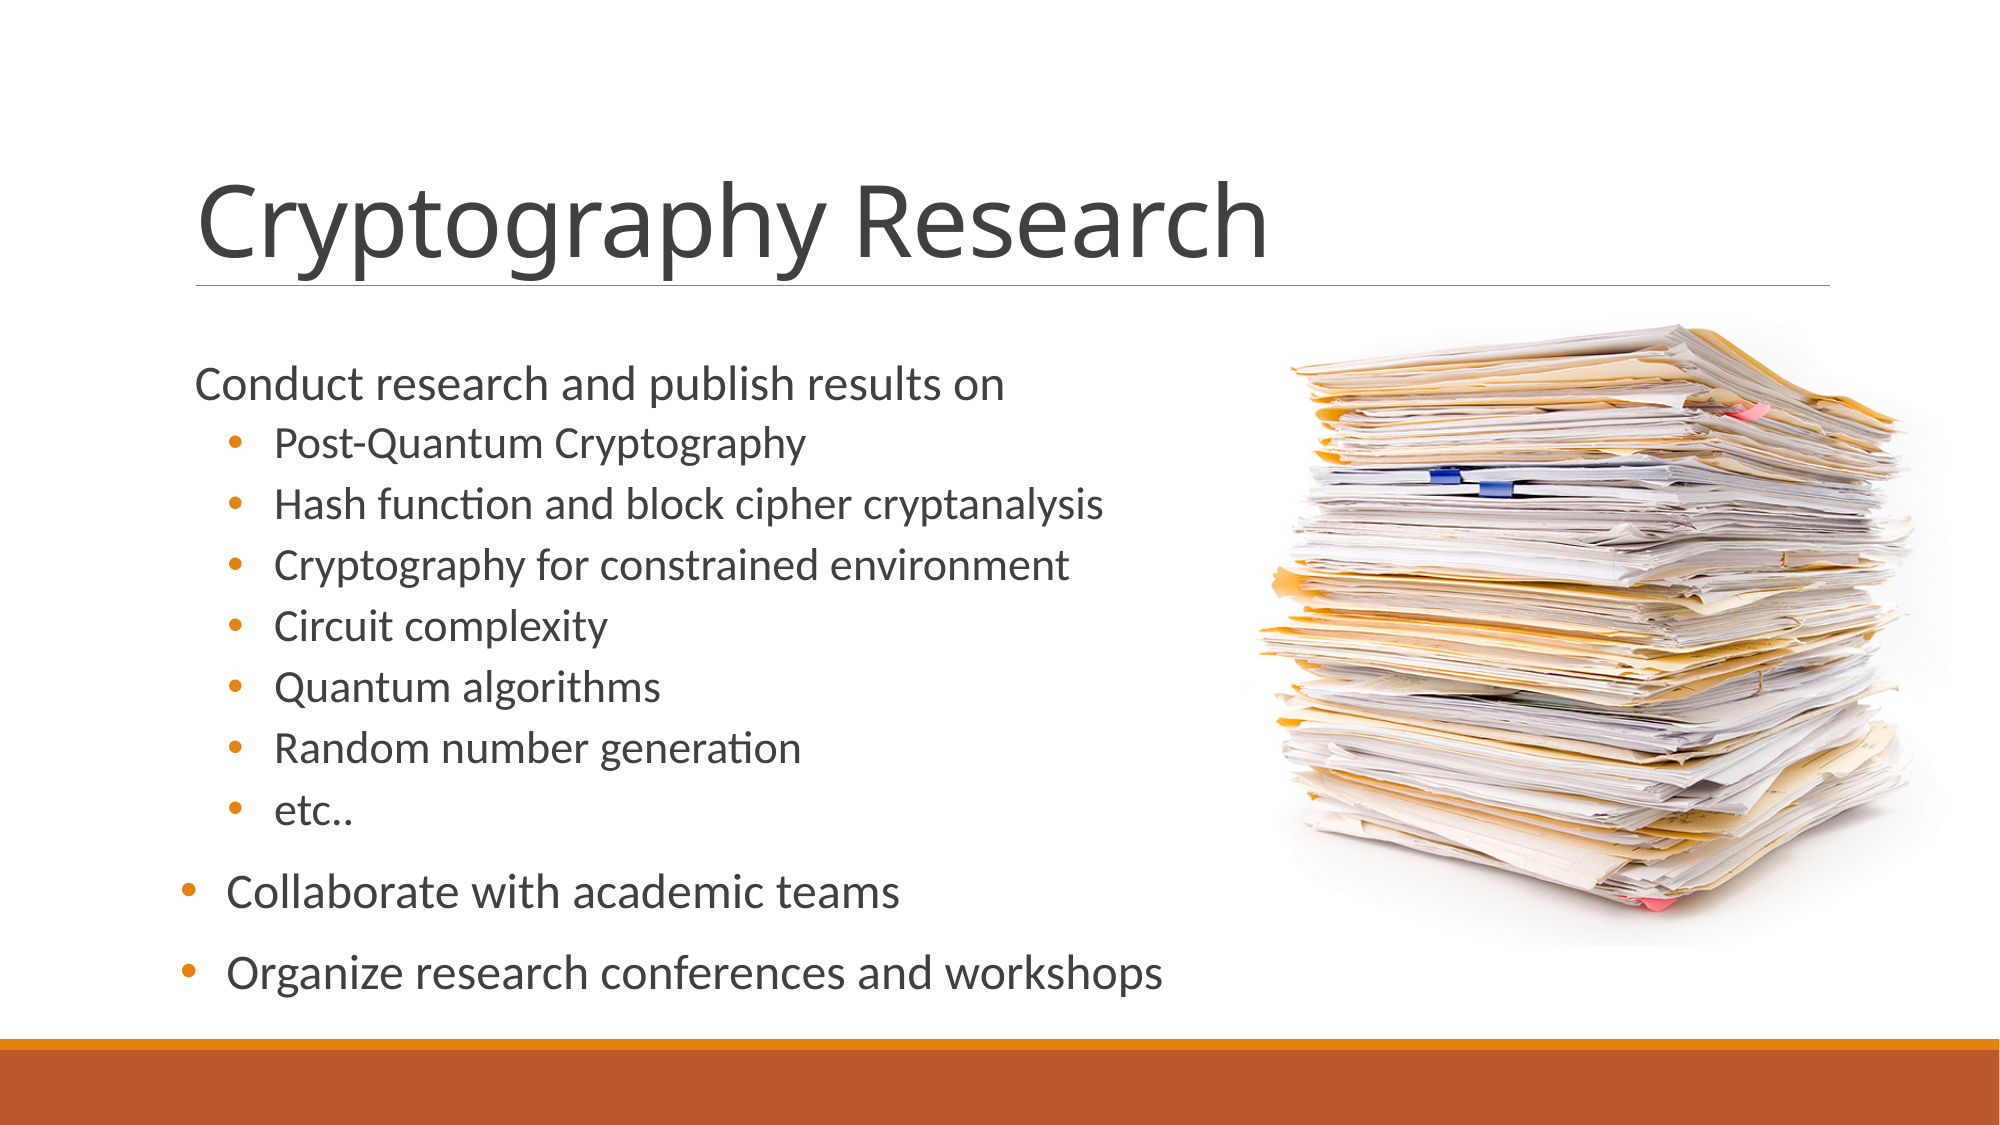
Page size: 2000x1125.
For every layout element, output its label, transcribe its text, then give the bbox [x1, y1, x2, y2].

picture [1236, 289, 1951, 947]
title Cryptography Research [179, 47, 1830, 285]
list Conduct research and publish results on Post-Quantum Cryptography Hash function and block cipher cryptanalysis Cryptography for constrained environment Circuit complexity Quantum algorithms Random number generation etc.. Collaborate with academic teams Organize research conferences and workshops [179, 350, 1810, 1010]
